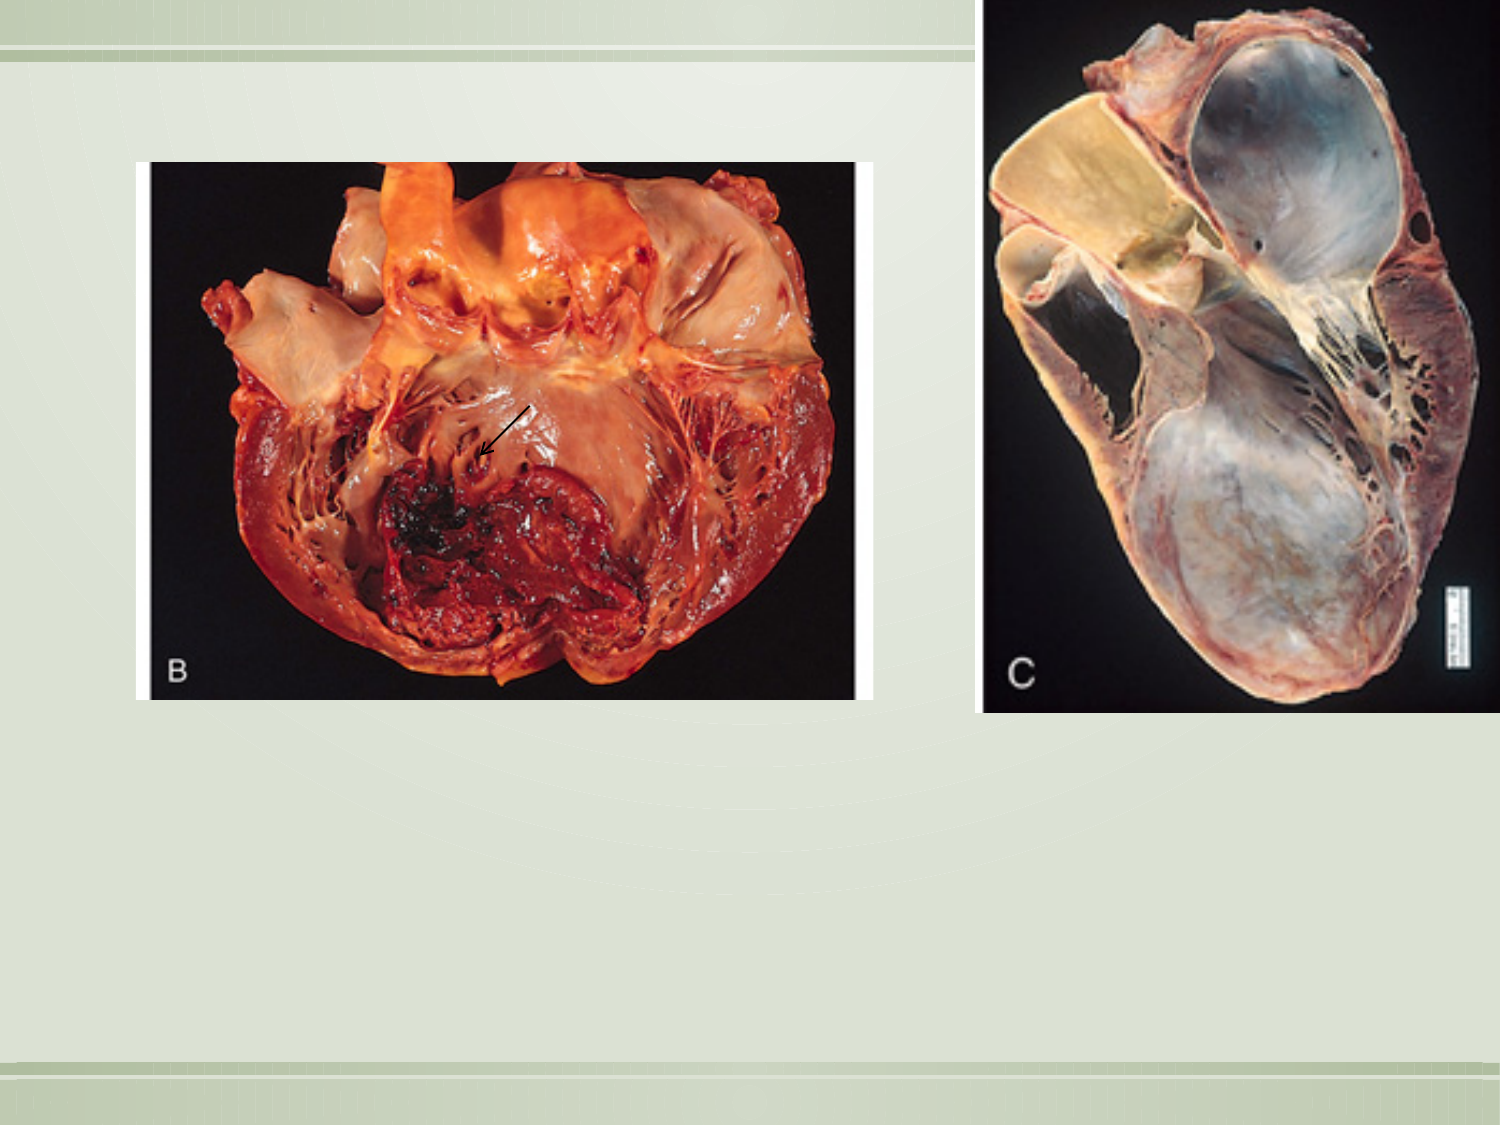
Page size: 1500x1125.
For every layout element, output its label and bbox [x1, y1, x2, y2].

picture [974, 0, 1500, 713]
picture [135, 162, 874, 700]
